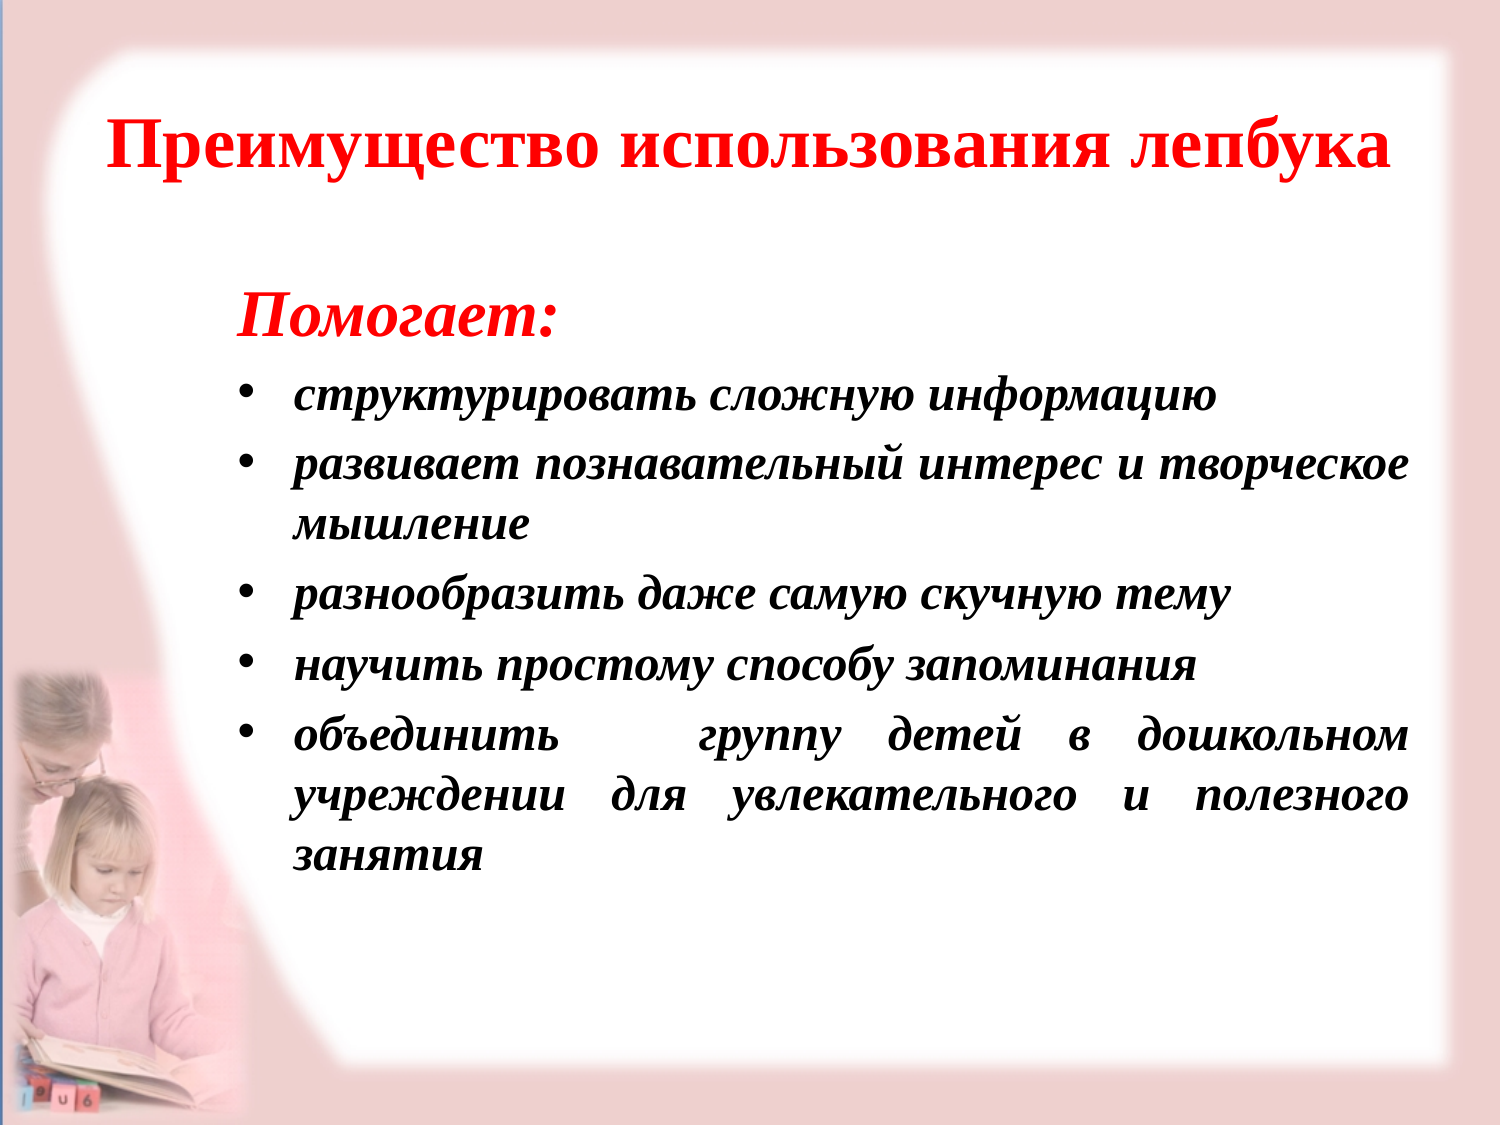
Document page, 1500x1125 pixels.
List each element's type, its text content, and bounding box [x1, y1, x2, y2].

title Преимущество использования лепбука [75, 45, 1425, 233]
list Помогает: структурировать сложную информацию развивает познавательный интерес и творческое мышление разнообразить даже самую скучную тему научить простому способу запоминания объединить группу детей в дошкольном учреждении для увлекательного и полезного занятия [222, 262, 1425, 1005]
picture [0, 0, 1500, 1125]
